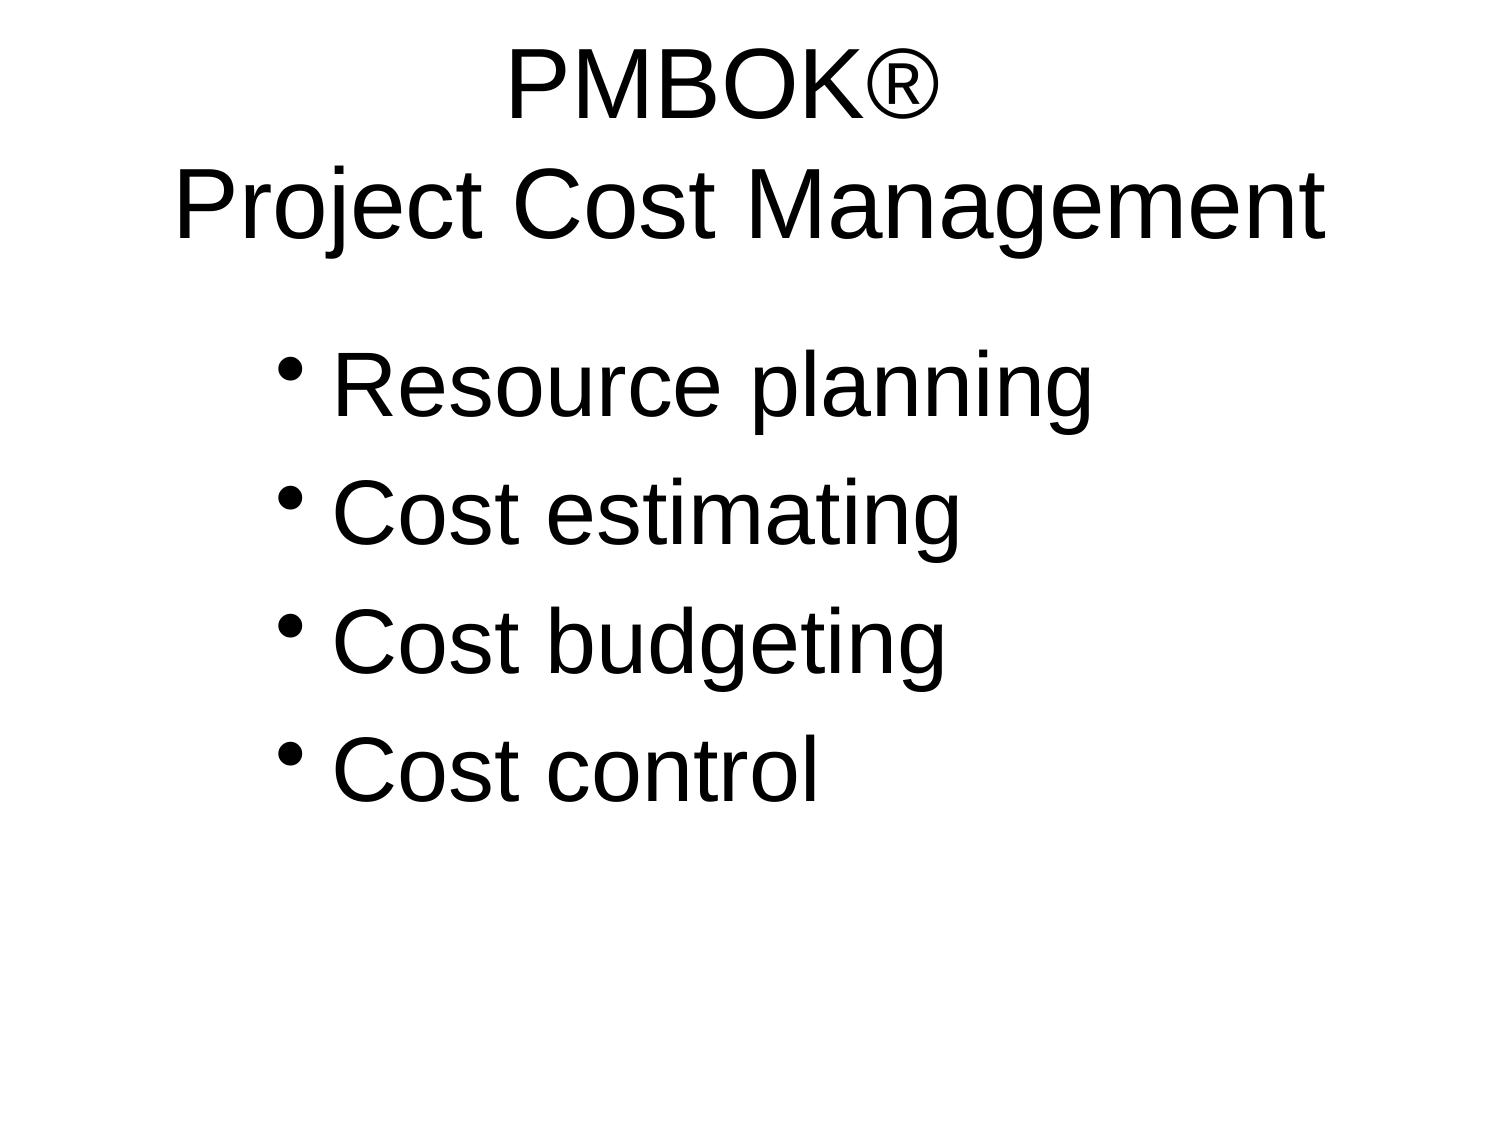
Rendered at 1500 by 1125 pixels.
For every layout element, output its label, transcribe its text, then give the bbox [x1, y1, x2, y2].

title PMBOK® Project Cost Management [75, 45, 1425, 233]
list Resource planning Cost estimating Cost budgeting Cost control [260, 317, 1240, 1005]
